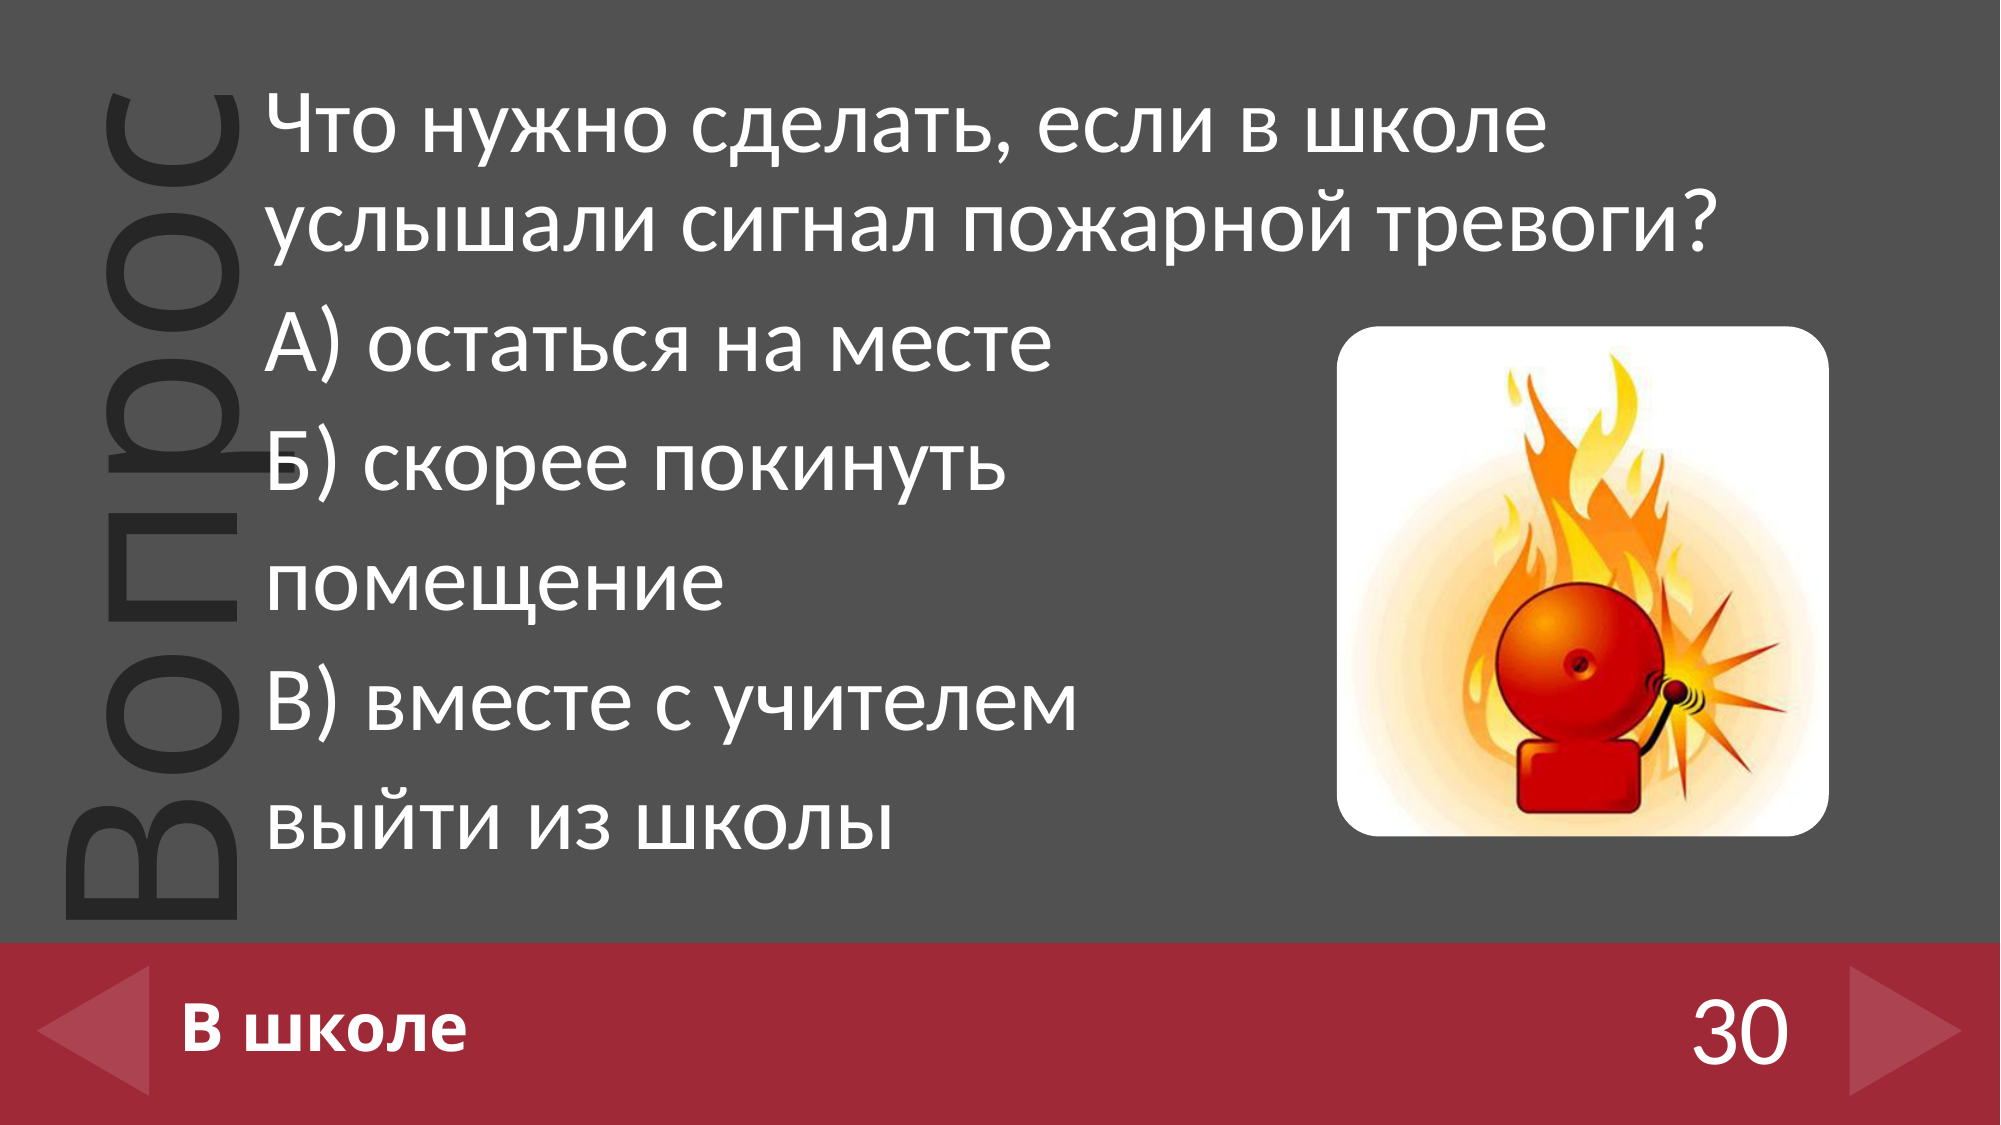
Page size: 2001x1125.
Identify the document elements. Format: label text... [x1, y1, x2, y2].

title В школе [164, 965, 1472, 1094]
list Что нужно сделать, если в школе услышали сигнал пожарной тревоги? А) остаться на месте Б) скорее покинуть помещение В) вместе с учителем выйти из школы [249, 307, 1823, 636]
list 30 [1494, 967, 1806, 1097]
picture [1336, 326, 1829, 837]
